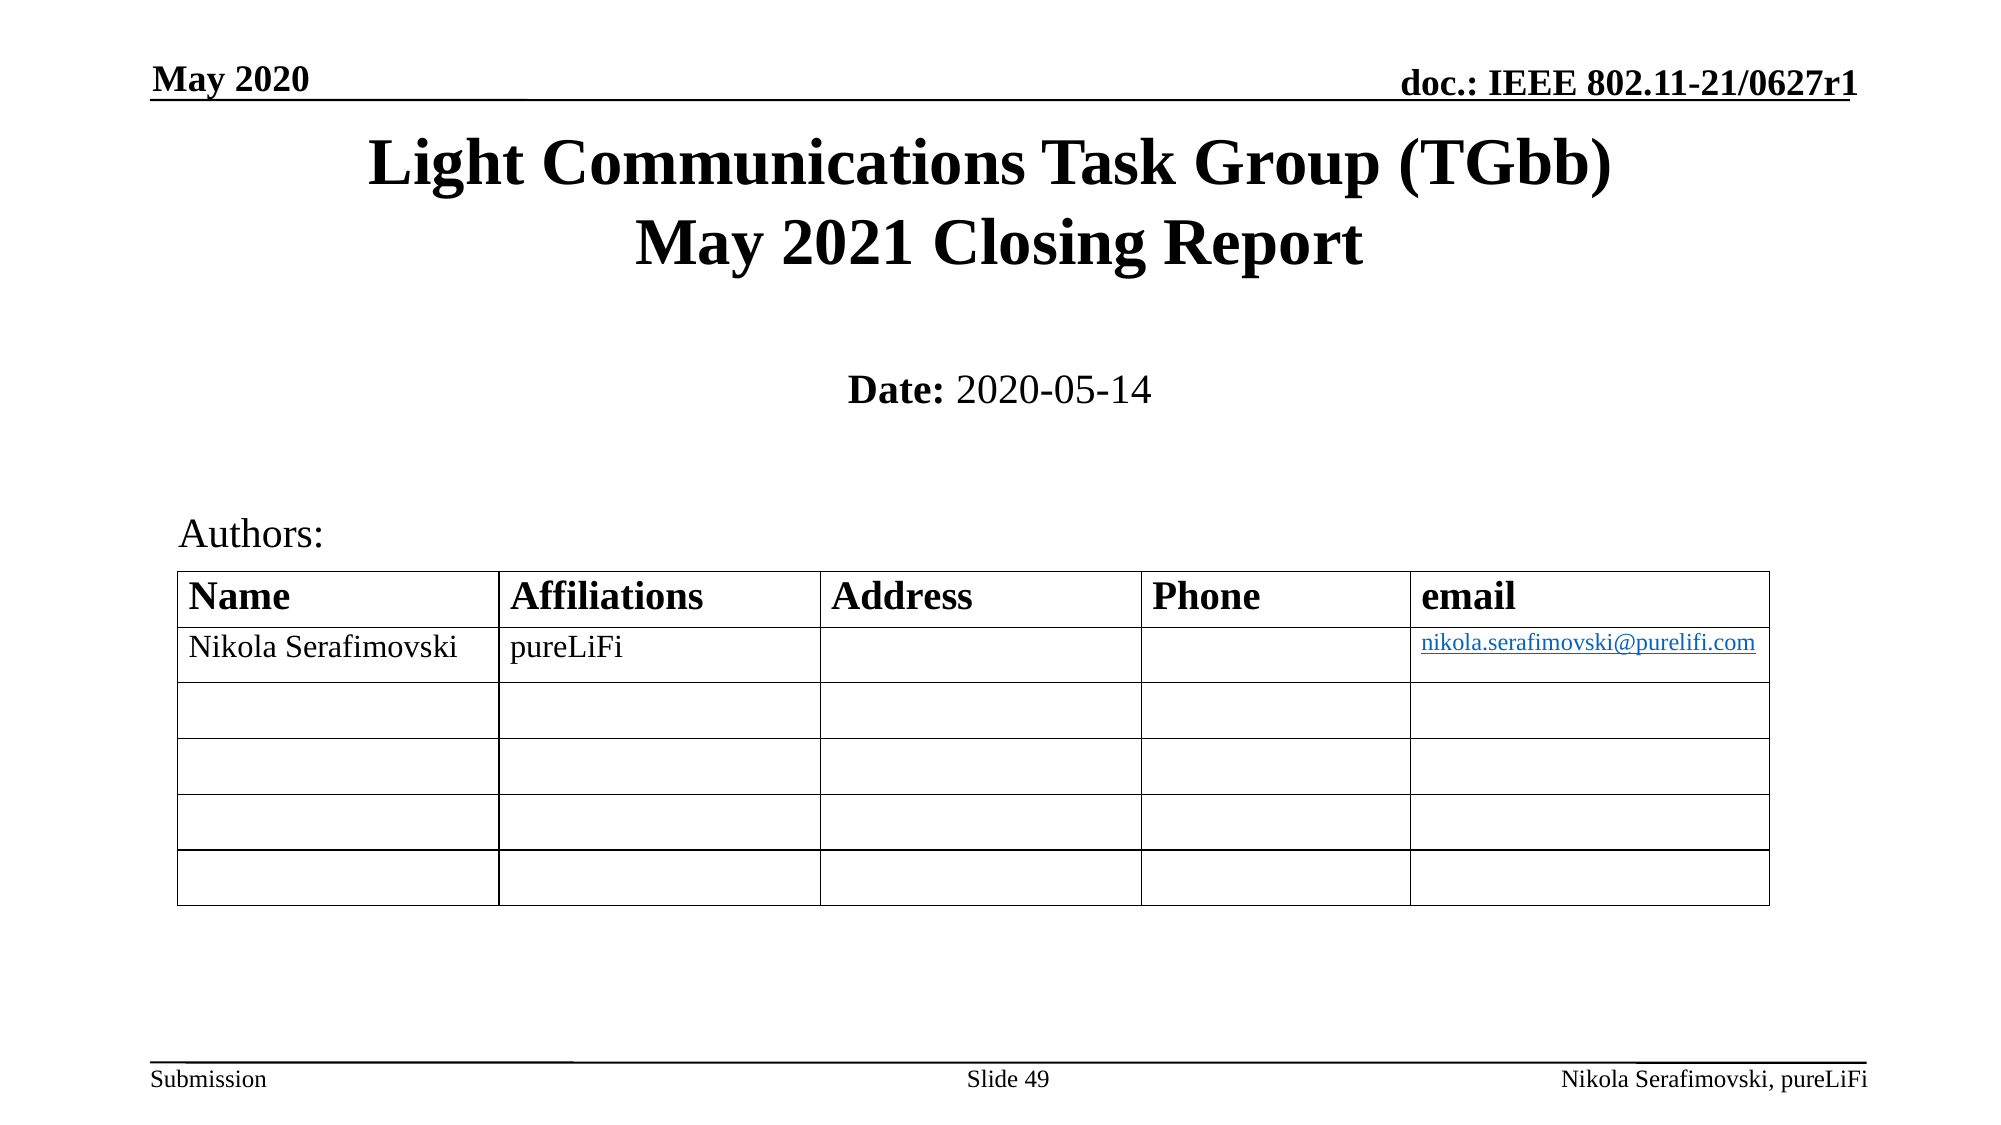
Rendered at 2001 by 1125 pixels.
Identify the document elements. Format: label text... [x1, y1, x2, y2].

text_box Authors: [162, 498, 401, 561]
footer Nikola Serafimovski, pureLiFi [1171, 1061, 1869, 1093]
slide_number Slide 49 [950, 1061, 1067, 1123]
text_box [162, 570, 1830, 977]
subtitle Date: 2020-05-14 [299, 354, 1701, 433]
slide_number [152, 54, 563, 100]
title Light Communications Task Group (TGbb) May 2021 Closing Report [149, 76, 1851, 319]
